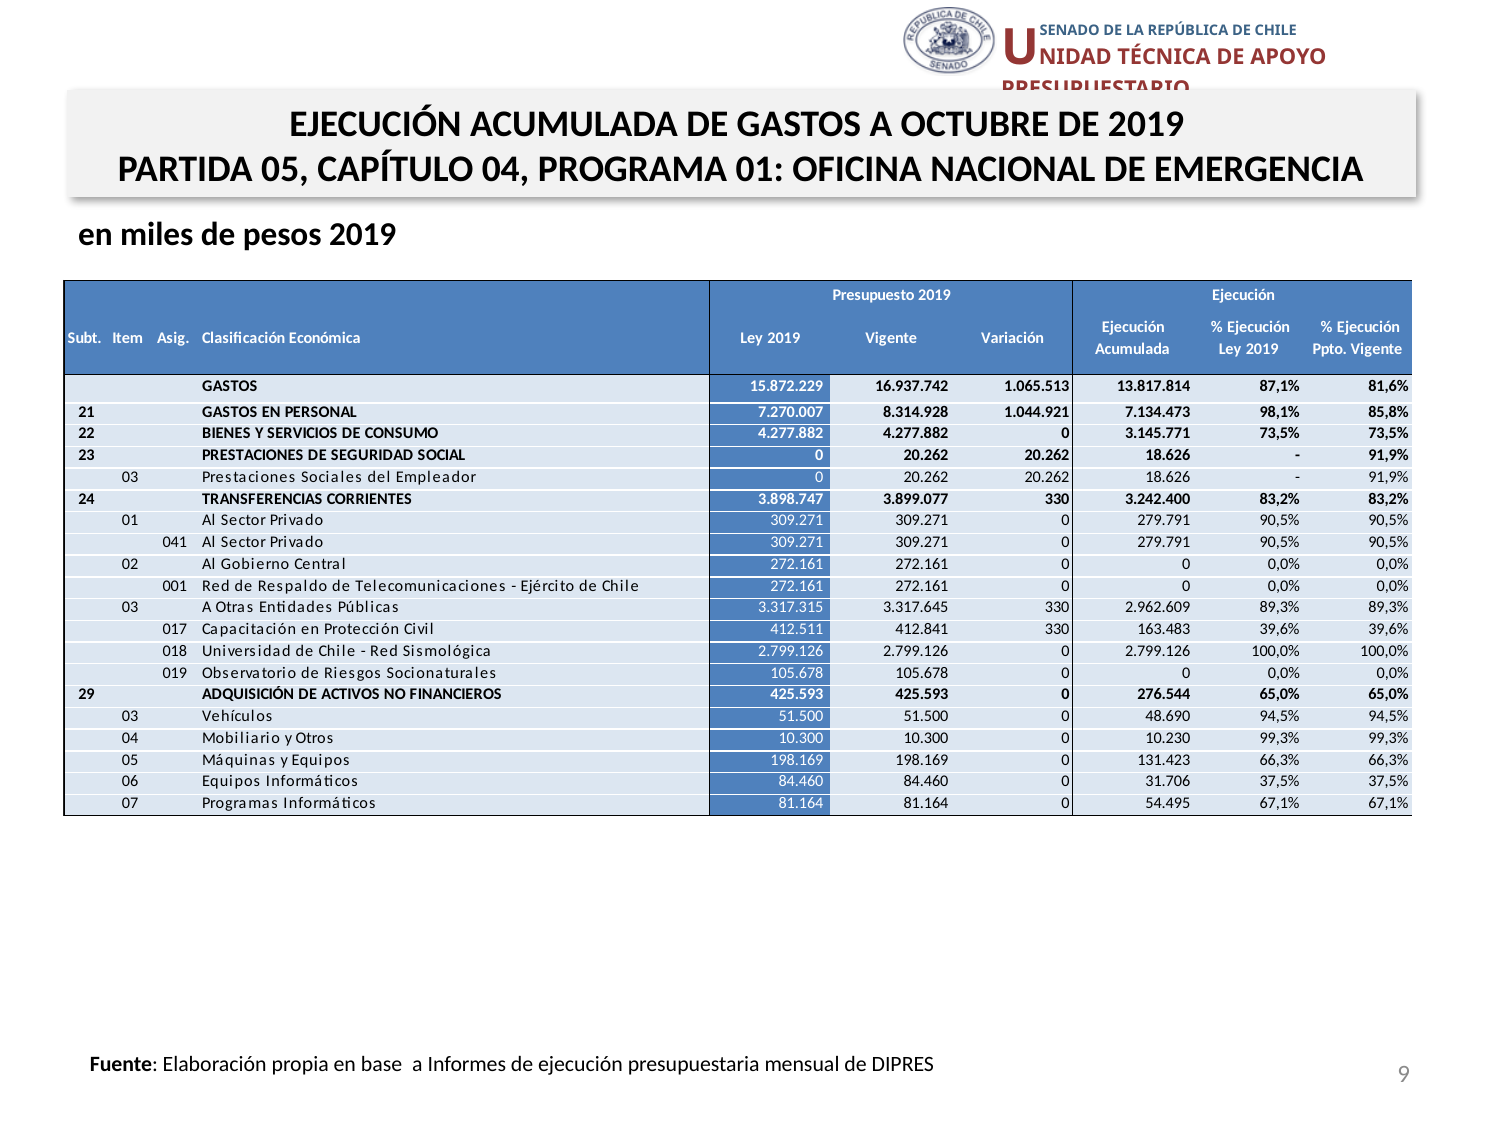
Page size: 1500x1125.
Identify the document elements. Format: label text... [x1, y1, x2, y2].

text_box en miles de pesos 2019 [63, 204, 1414, 279]
text_box EJECUCIÓN ACUMULADA DE GASTOS A OCTUBRE DE 2019 PARTIDA 05, CAPÍTULO 04, PROGRAMA 01: OFICINA NACIONAL DE EMERGENCIA [67, 90, 1415, 197]
picture [63, 279, 1414, 818]
slide_number 9 [1074, 1042, 1425, 1103]
picture [903, 7, 997, 76]
